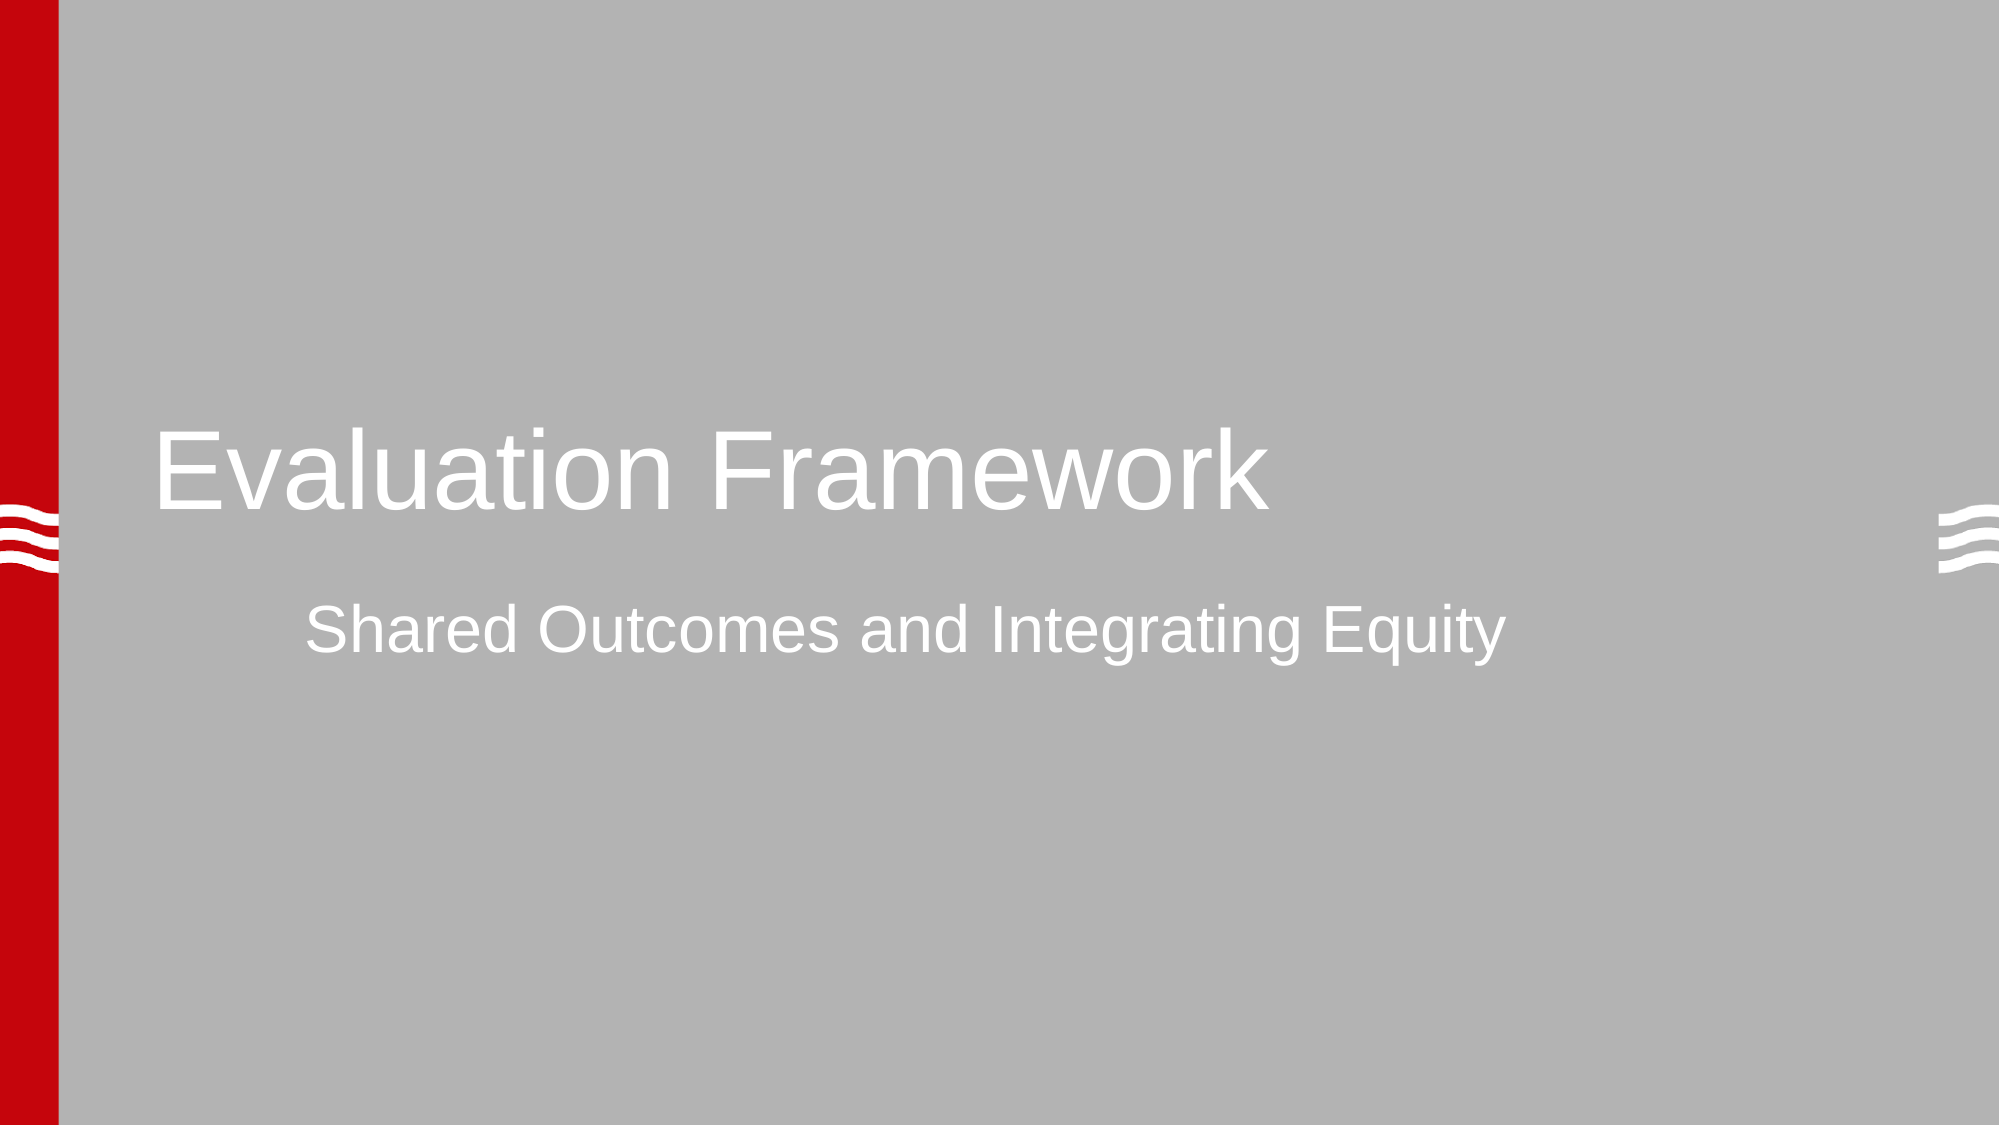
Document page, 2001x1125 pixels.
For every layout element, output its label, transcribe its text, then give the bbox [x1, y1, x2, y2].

title Evaluation Framework [136, 307, 1862, 775]
picture [0, 0, 2000, 1125]
list Shared Outcomes and Integrating Equity [251, 587, 1780, 834]
